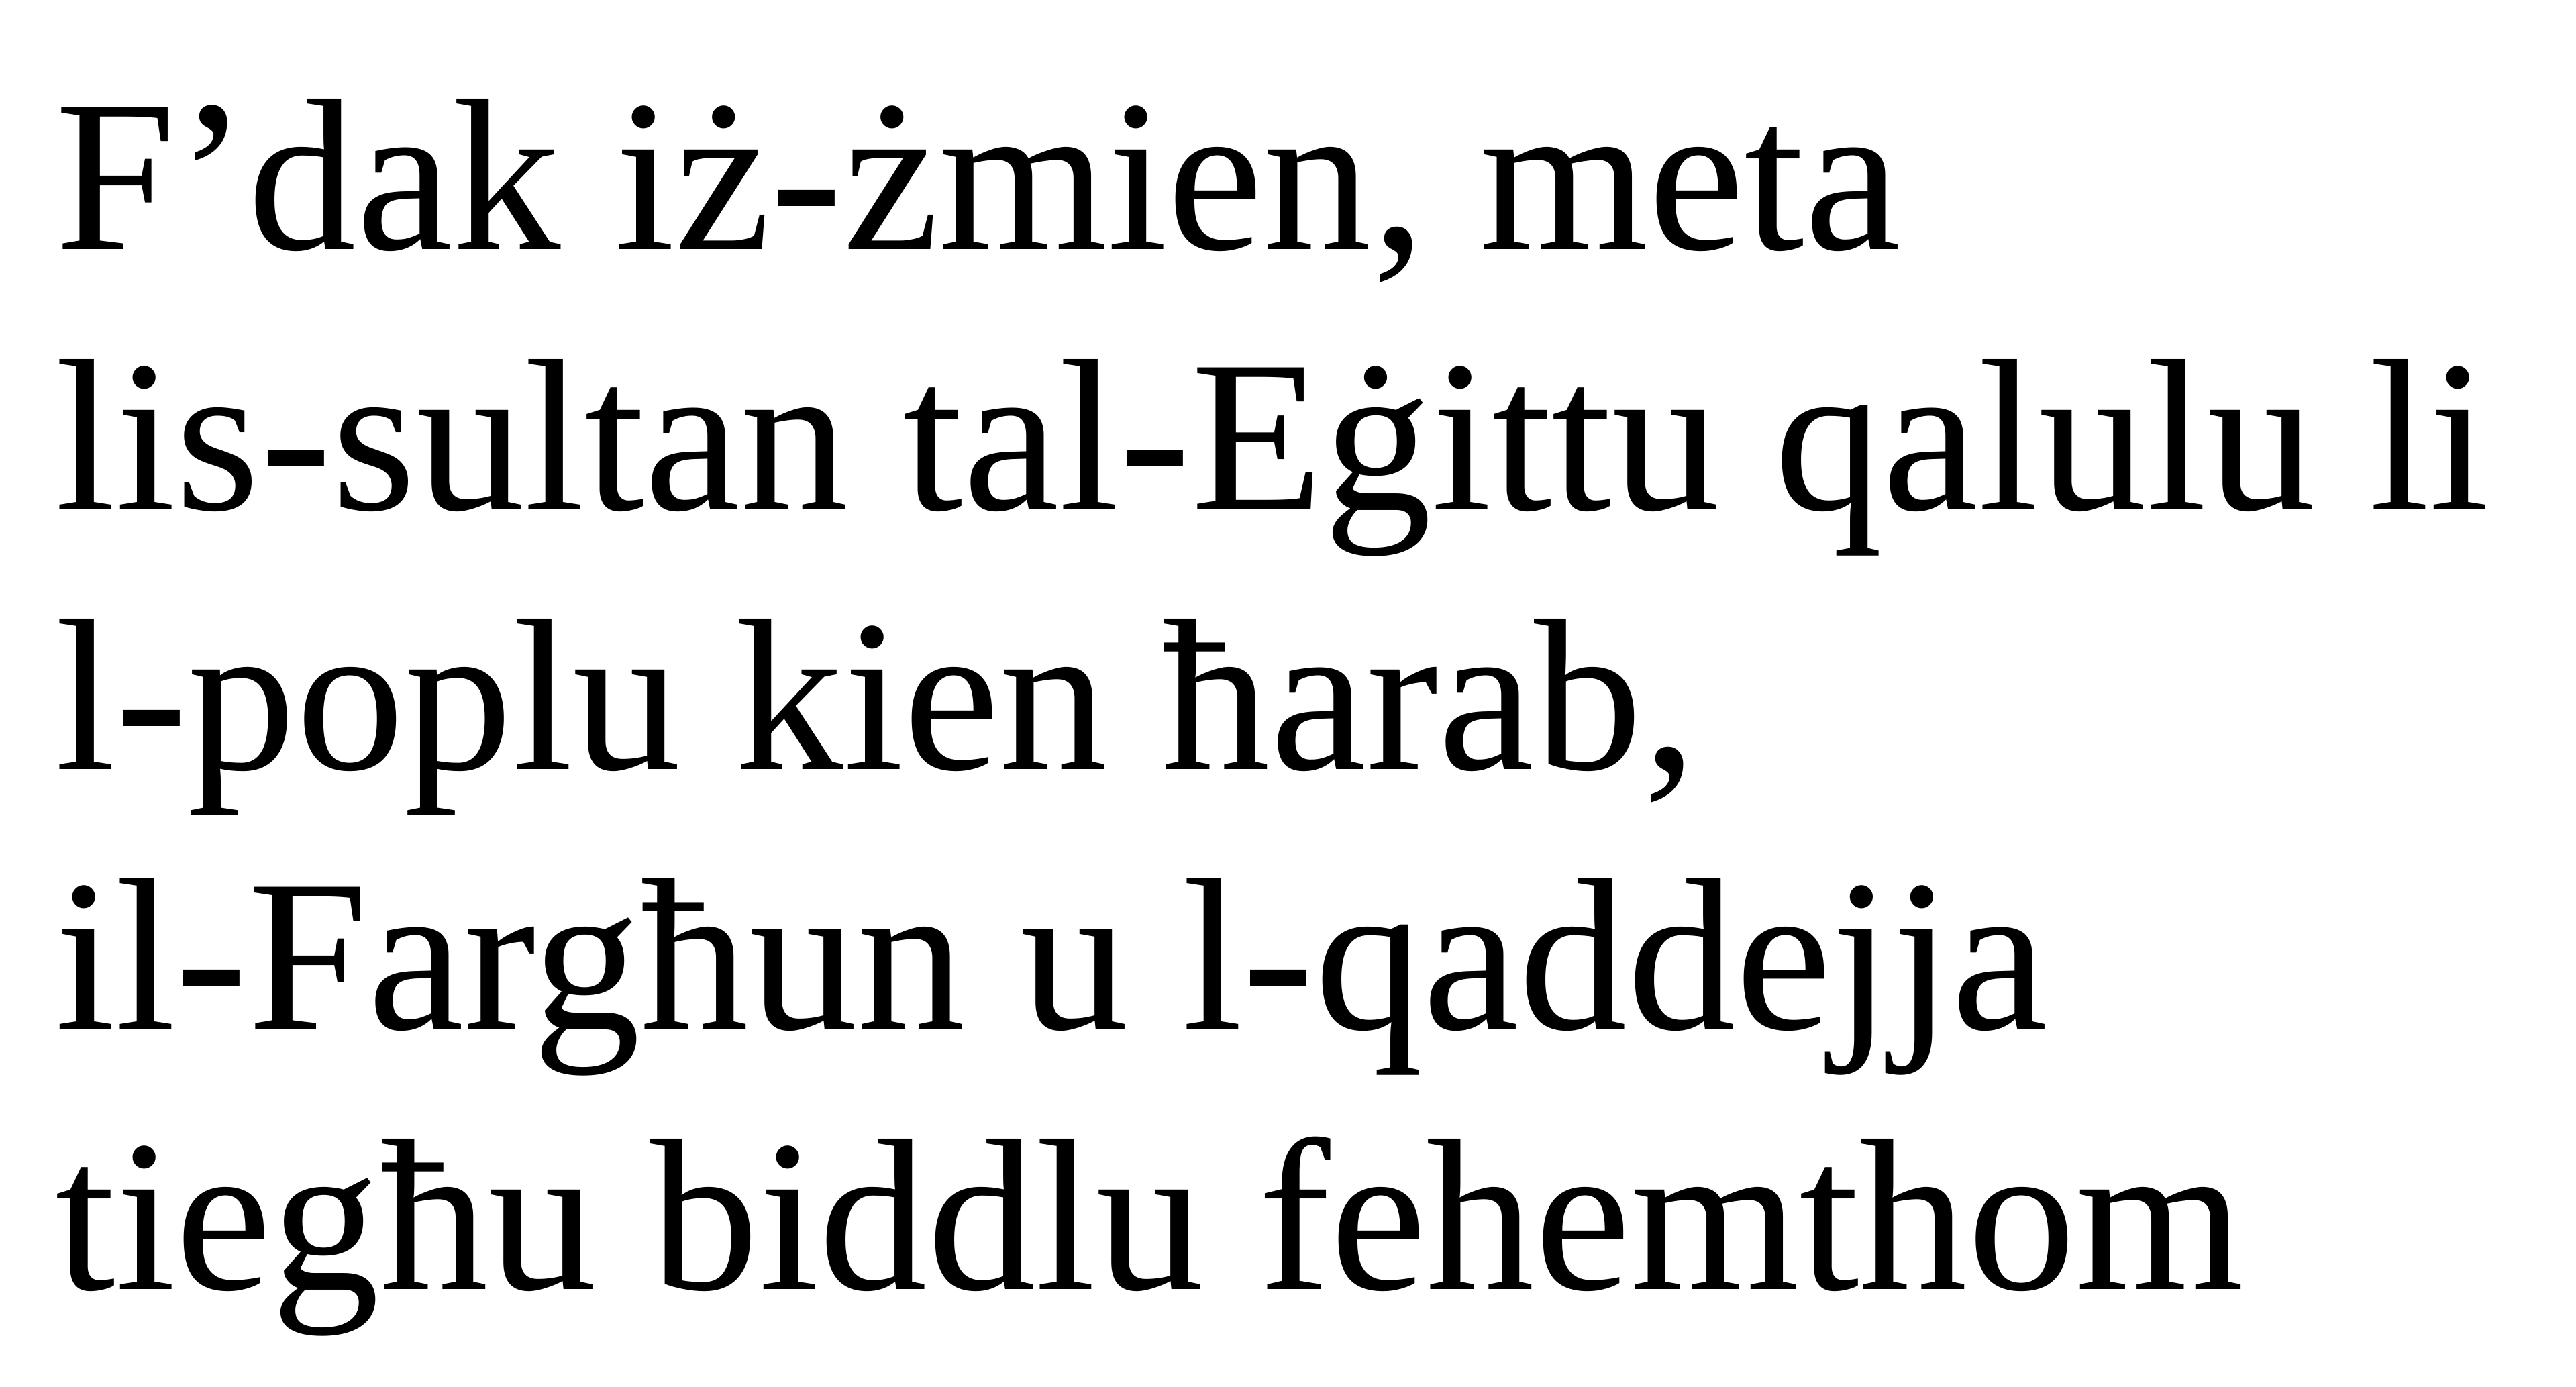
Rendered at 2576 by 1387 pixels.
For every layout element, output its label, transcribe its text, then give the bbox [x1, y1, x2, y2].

list F’dak iż-żmien, meta lis-sultan tal-Eġittu qalulu li l-poplu kien ħarab, il-Fargħun u l-qaddejja tiegħu biddlu fehemthom [45, 28, 2530, 1351]
